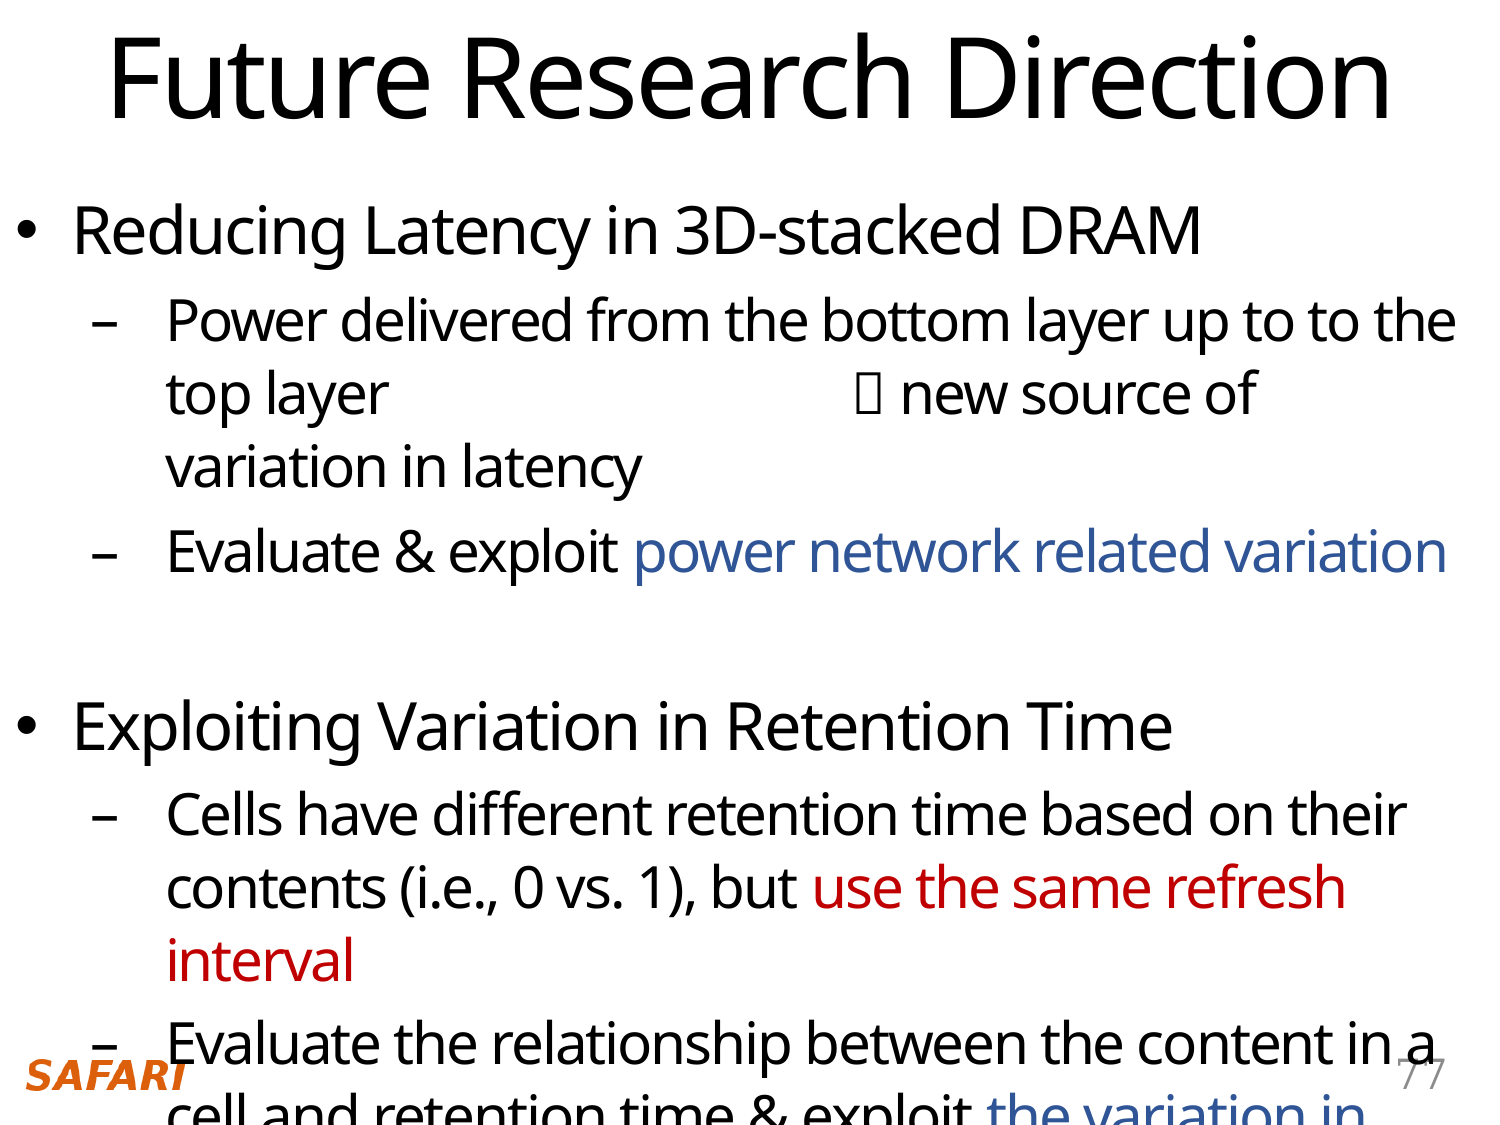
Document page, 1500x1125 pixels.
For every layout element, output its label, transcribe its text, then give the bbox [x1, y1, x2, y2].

picture [24, 1051, 191, 1100]
text_box Future Research Direction [0, 24, 1500, 150]
text_box Reducing Latency in 3D-stacked DRAM Power delivered from the bottom layer up to to the top layer  new source of variation in latency Evaluate & exploit power network related variation Exploiting Variation in Retention Time Cells have different retention time based on their contents (i.e., 0 vs. 1), but use the same refresh interval Evaluate the relationship between the content in a cell and retention time & exploit the variation in retention time [0, 187, 1500, 1013]
